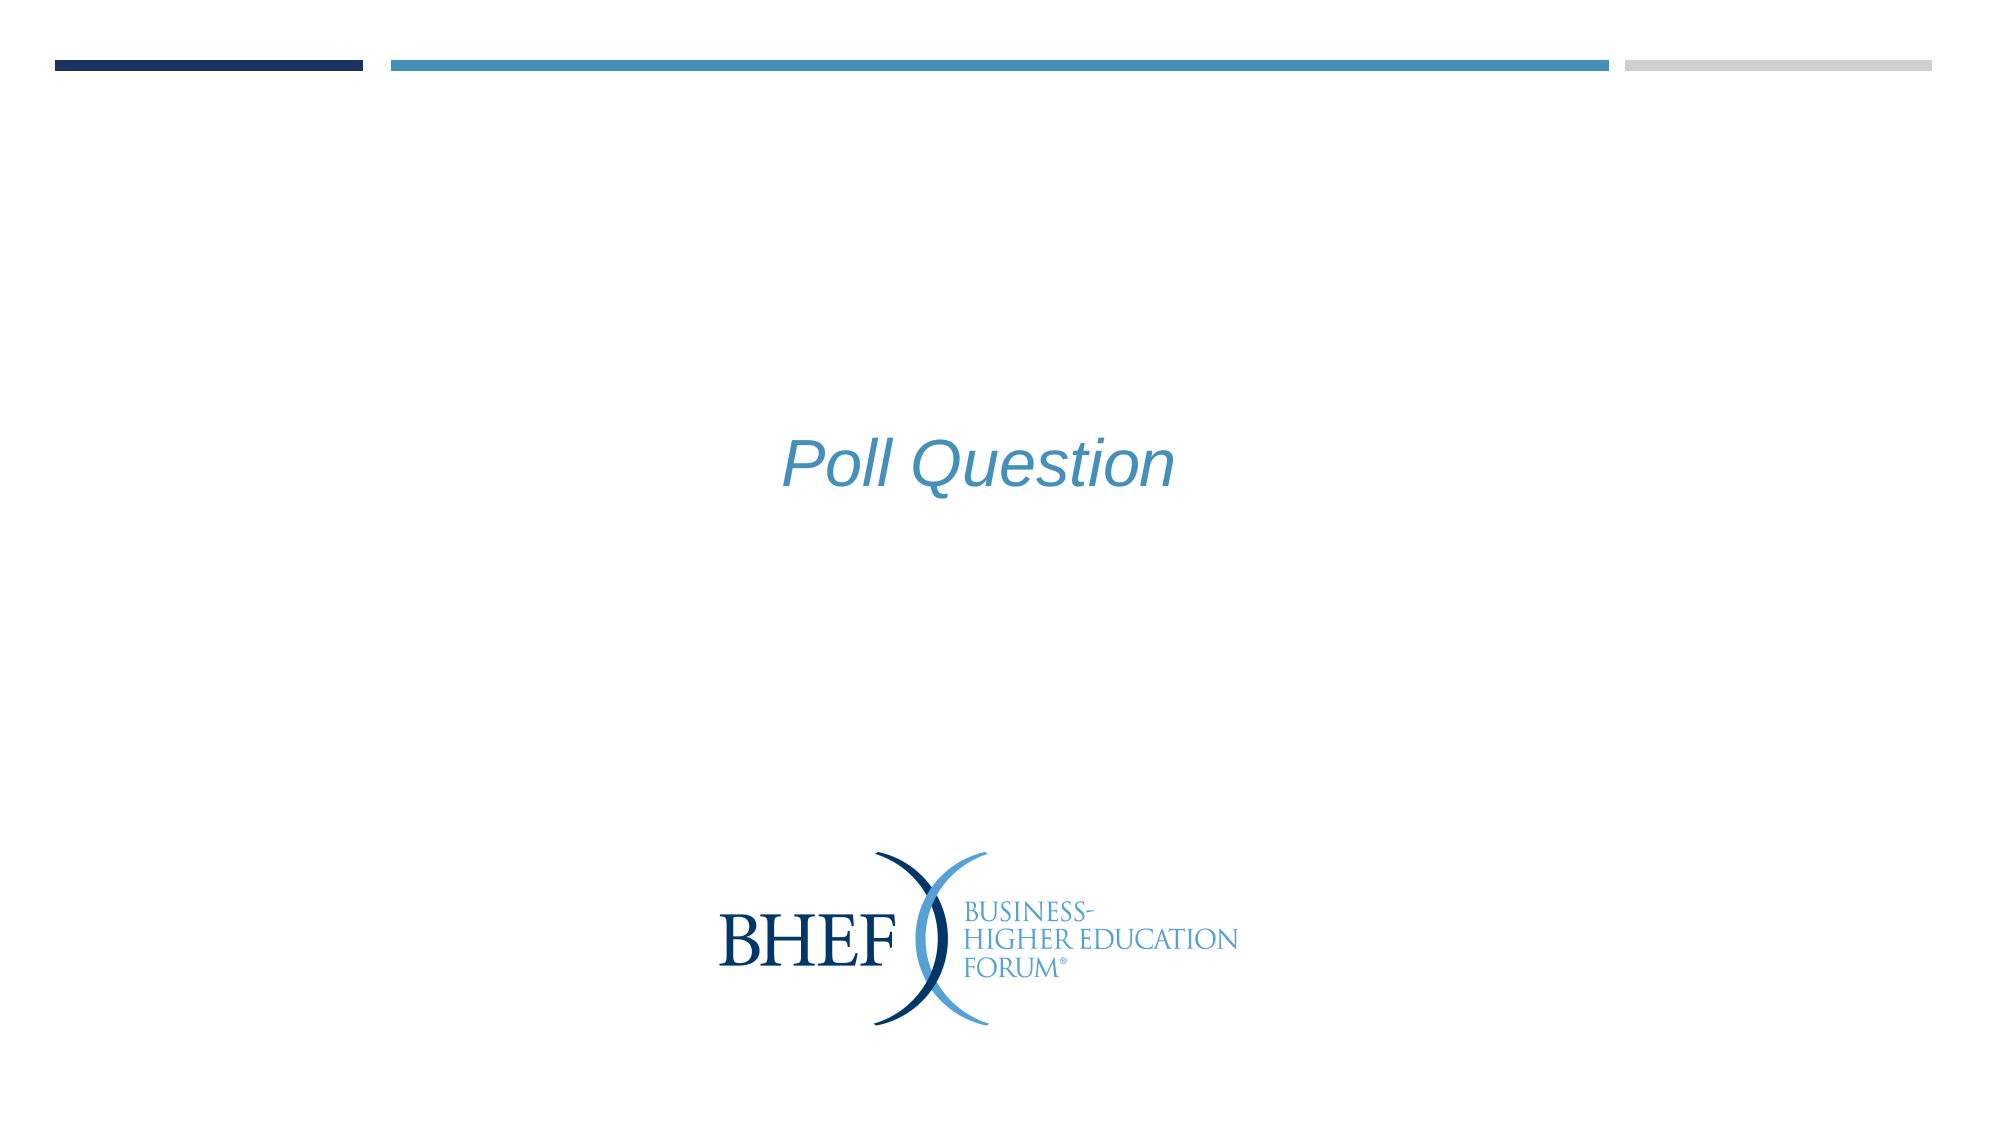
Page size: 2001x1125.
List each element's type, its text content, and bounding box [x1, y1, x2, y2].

text_box [392, 61, 1608, 70]
text_box [1626, 61, 1931, 70]
picture [684, 826, 1275, 1050]
text_box Poll Question [262, 412, 1696, 588]
text_box [57, 61, 362, 70]
